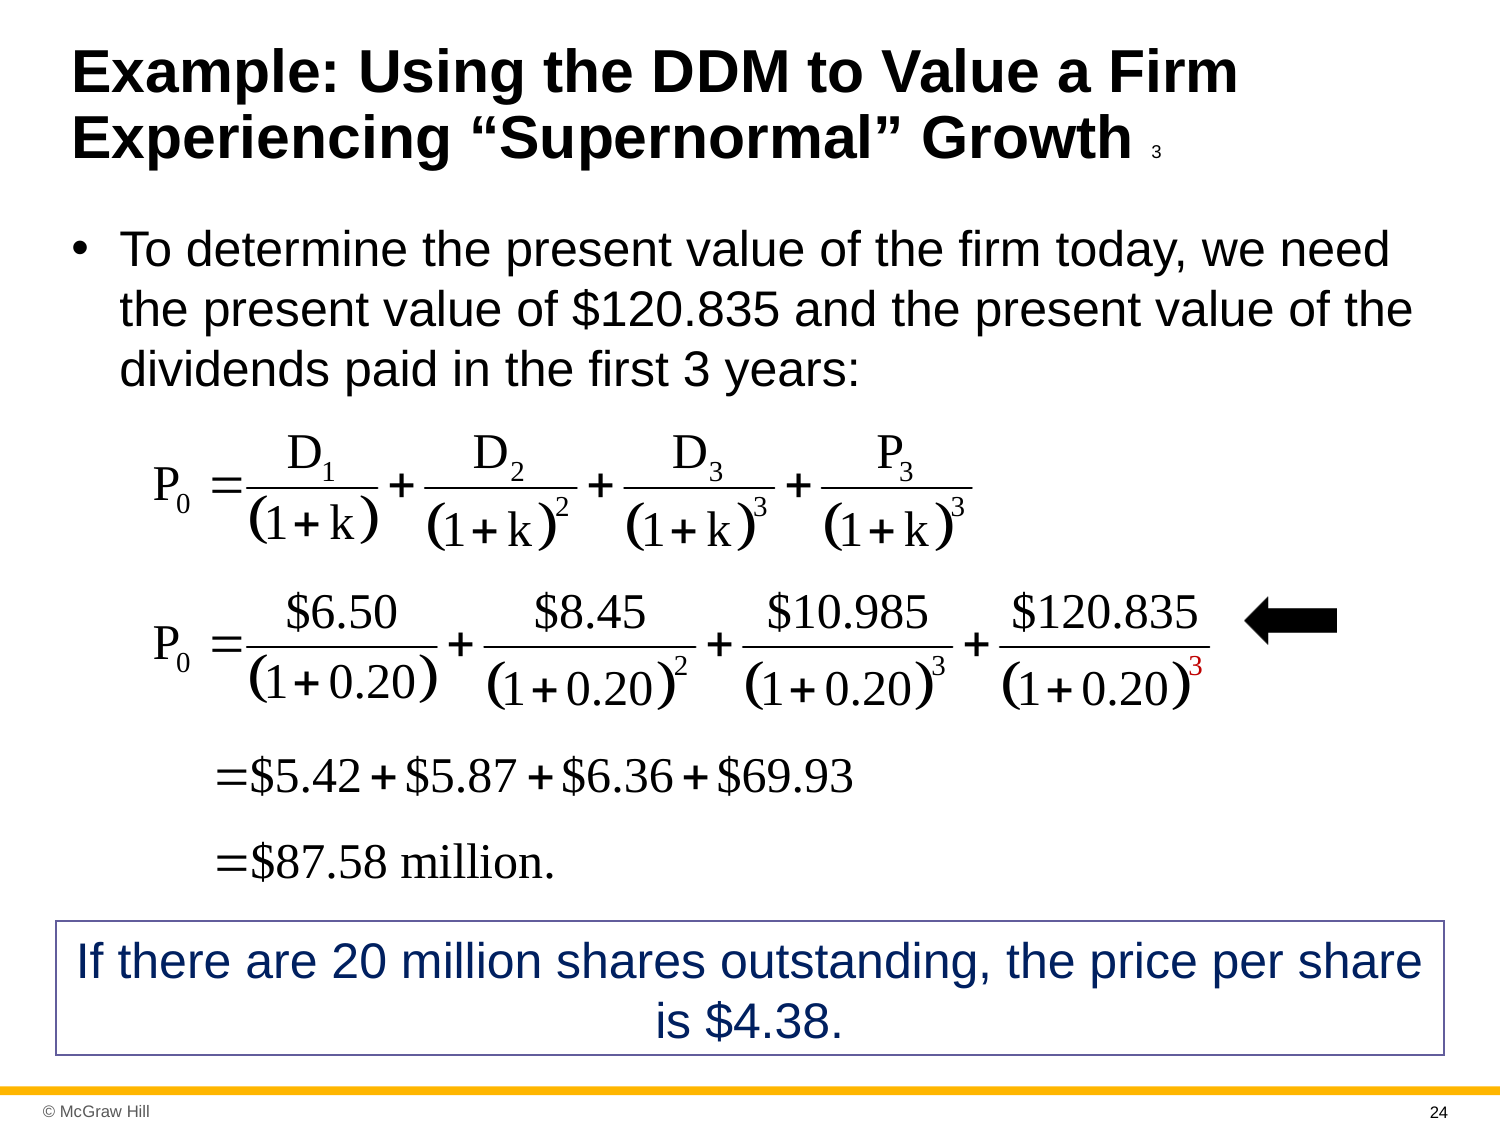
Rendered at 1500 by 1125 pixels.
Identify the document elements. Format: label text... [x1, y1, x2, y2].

title Example: Using the D D M to Value a Firm Experiencing “Supernormal” Growth 3 [56, 31, 1444, 180]
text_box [208, 750, 855, 801]
list If there are 20 million shares outstanding, the price per share is $4.38. [55, 920, 1445, 1056]
picture [1244, 596, 1337, 645]
list To determine the present value of the firm today, we need the present value of $120.835 and the present value of the dividends paid in the first 3 years: [56, 209, 1444, 404]
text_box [149, 584, 1214, 729]
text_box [149, 425, 977, 570]
slide_number 24 [1415, 1094, 1474, 1122]
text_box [209, 836, 556, 887]
